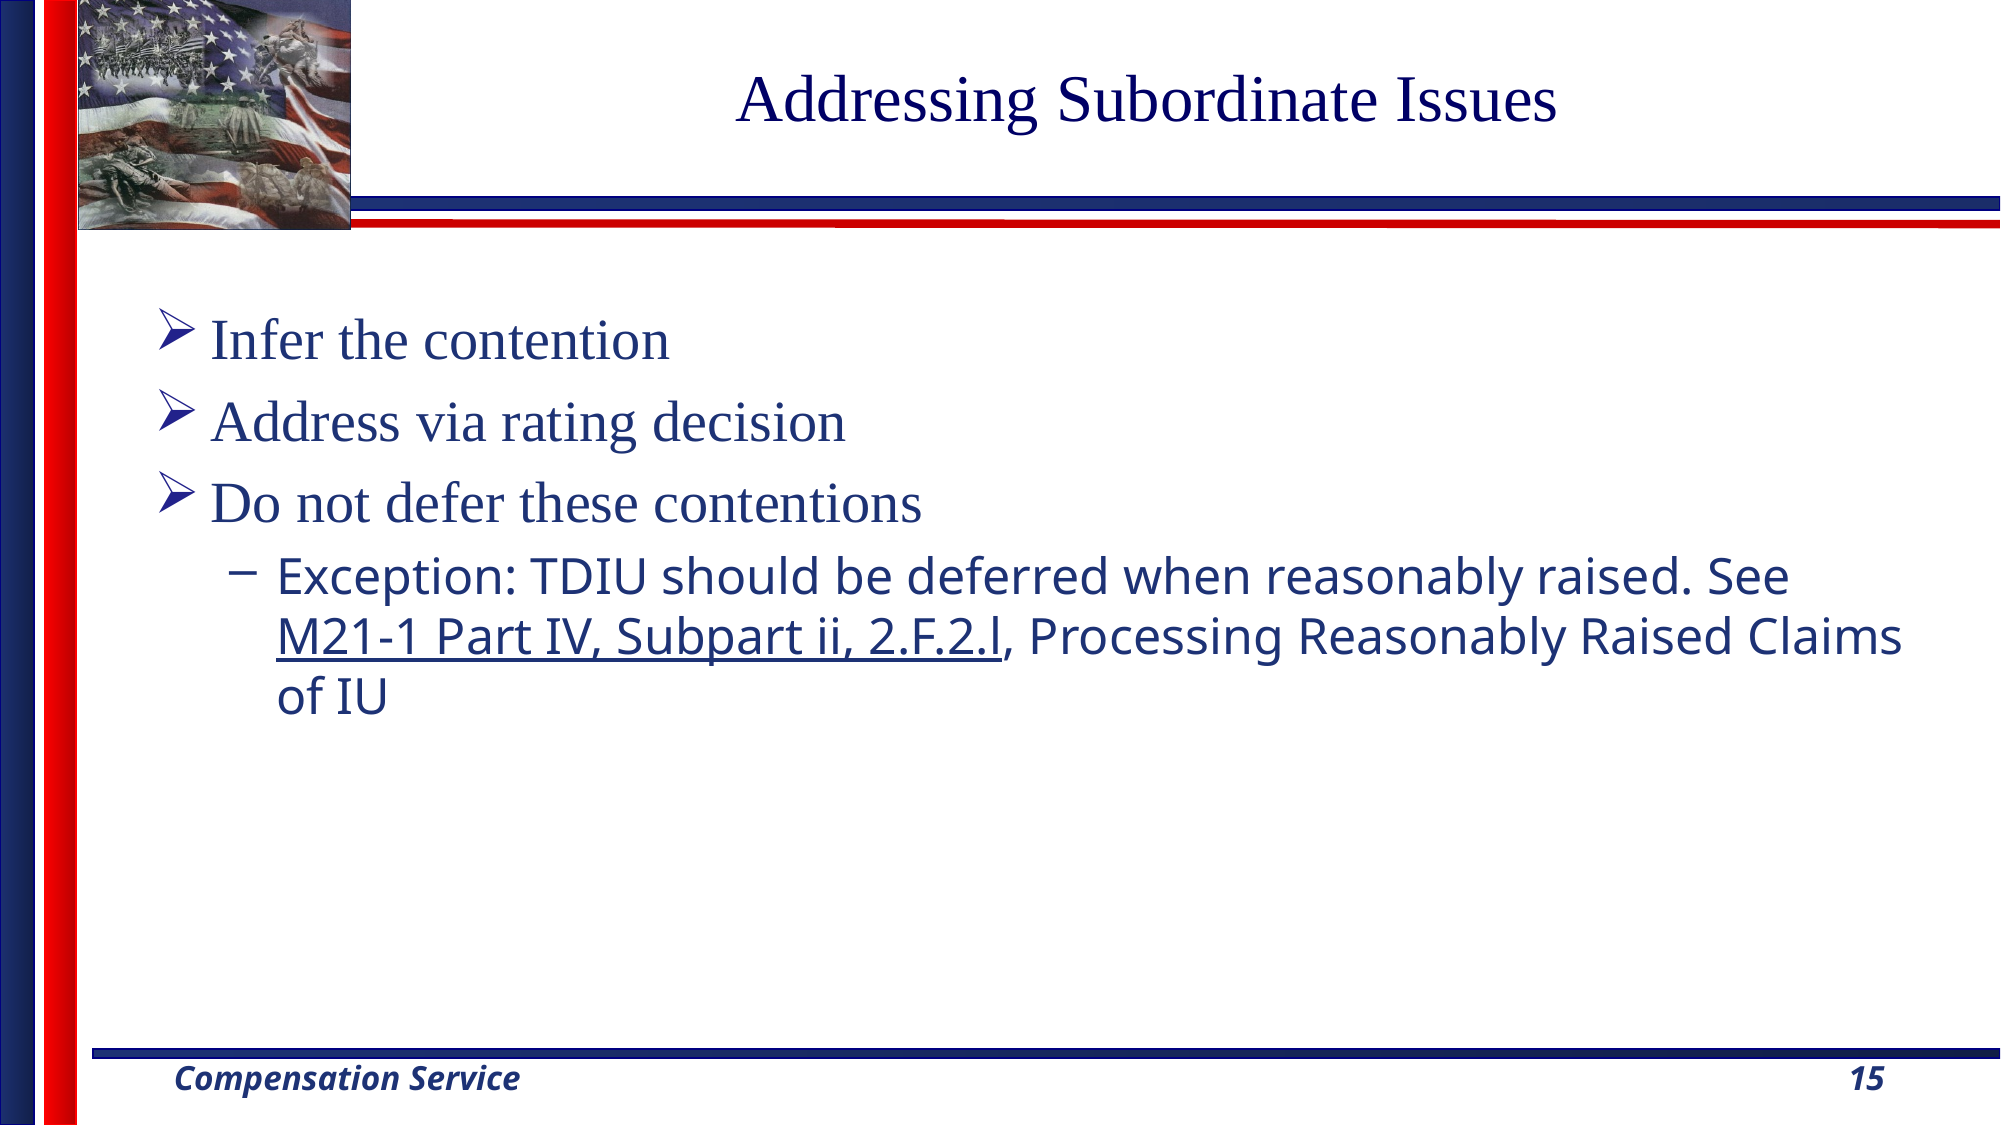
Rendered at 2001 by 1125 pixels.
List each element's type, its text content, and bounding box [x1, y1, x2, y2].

title Addressing Subordinate Issues [350, 0, 1946, 190]
list Infer the contention Address via rating decision Do not defer these contentions Exception: TDIU should be deferred when reasonably raised. See M21-1 Part IV, Subpart ii, 2.F.2.l, Processing Reasonably Raised Claims of IU [138, 293, 1935, 993]
slide_number 15 [1733, 1042, 2000, 1118]
picture [78, 0, 351, 230]
